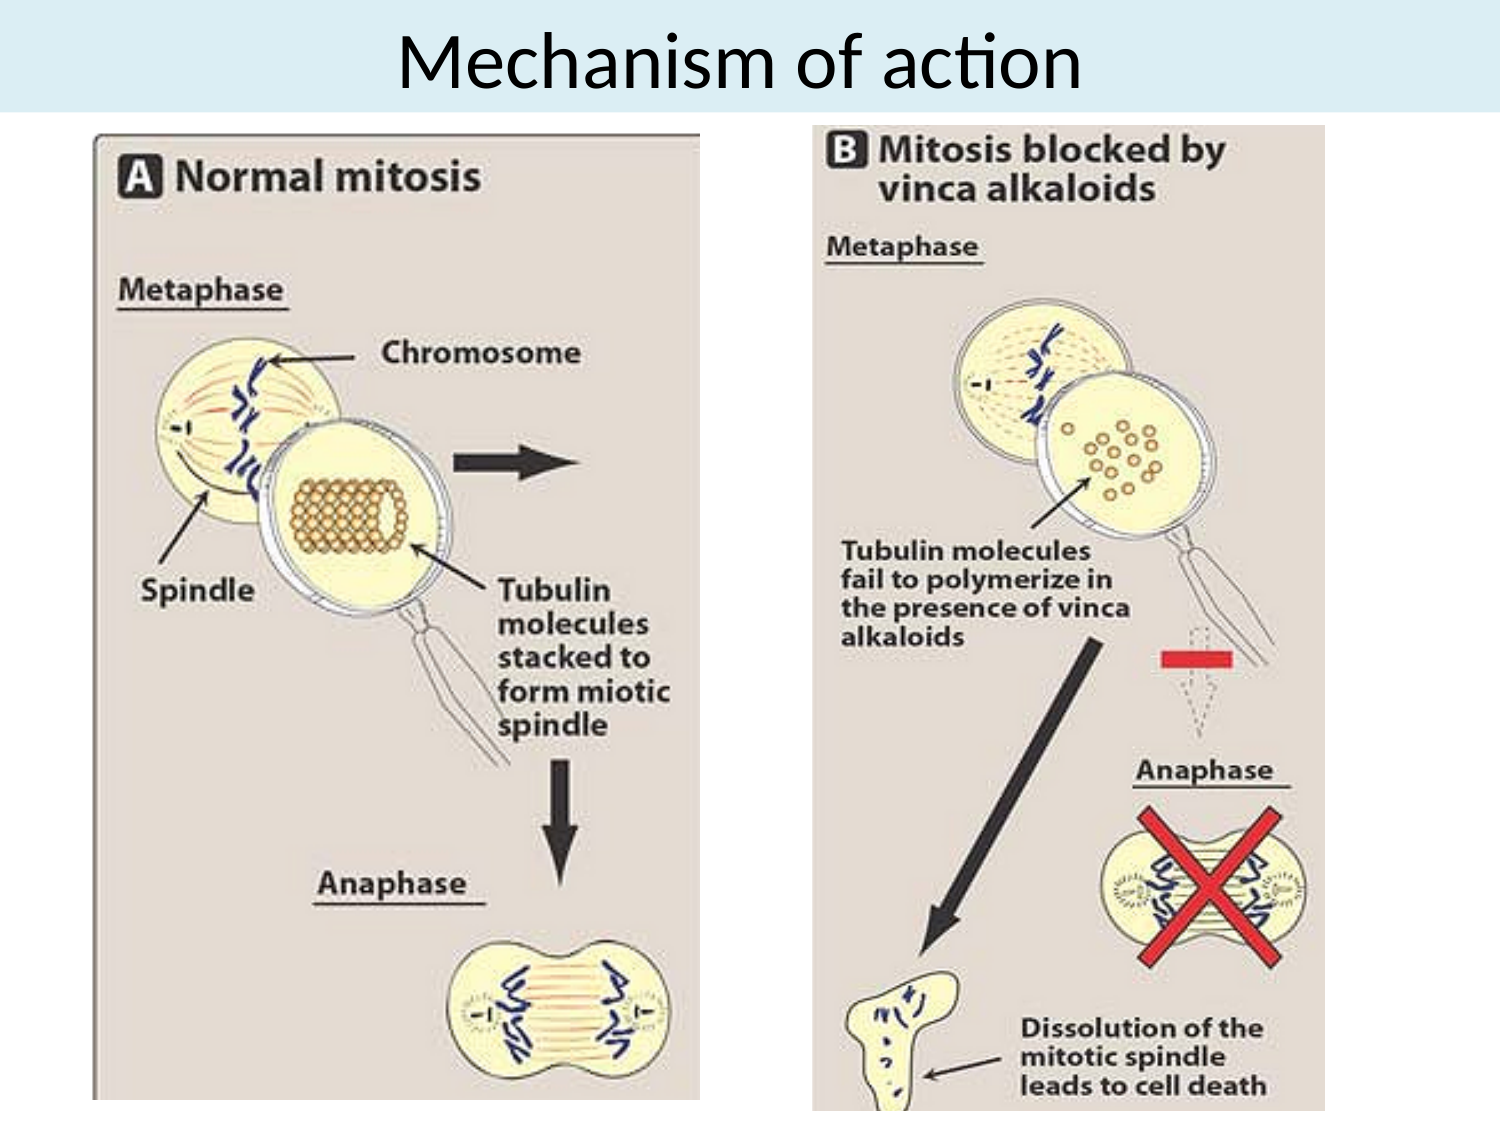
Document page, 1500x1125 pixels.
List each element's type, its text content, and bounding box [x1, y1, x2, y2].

title Mechanism of action [0, 0, 1500, 113]
picture [812, 124, 1326, 1111]
picture [82, 124, 701, 1101]
